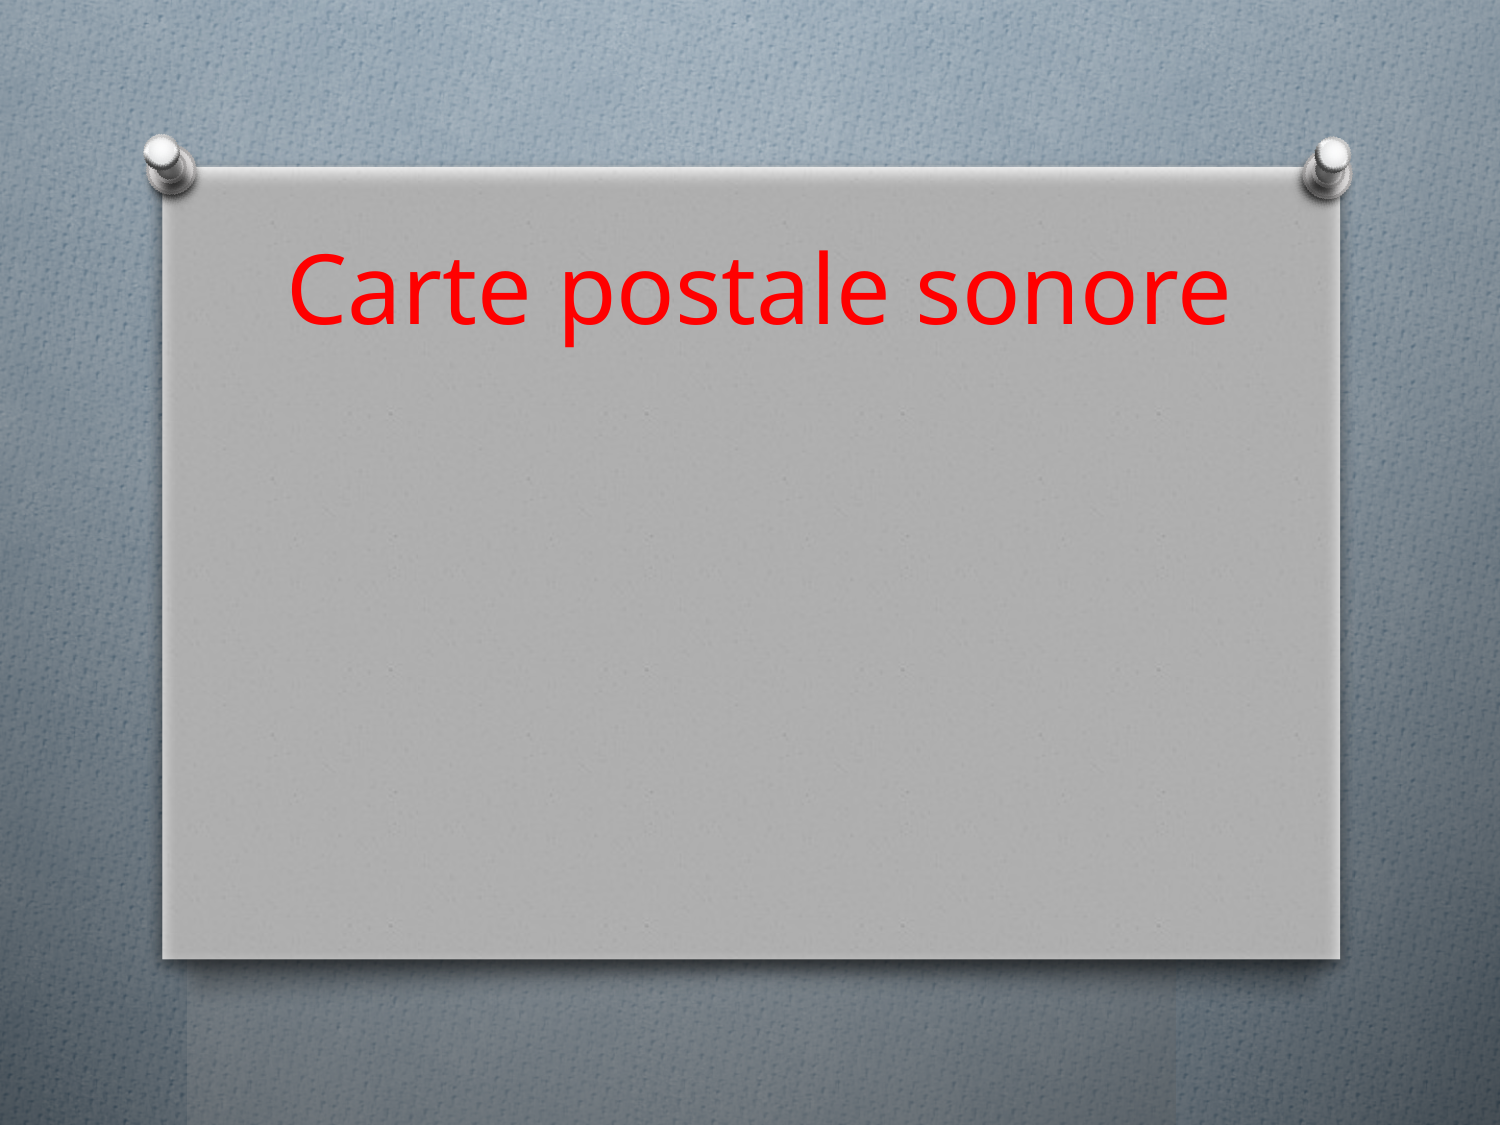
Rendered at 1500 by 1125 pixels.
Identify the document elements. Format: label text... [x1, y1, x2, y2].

title Carte postale sonore [253, 219, 1267, 468]
picture [112, 100, 235, 224]
picture [1274, 109, 1396, 230]
